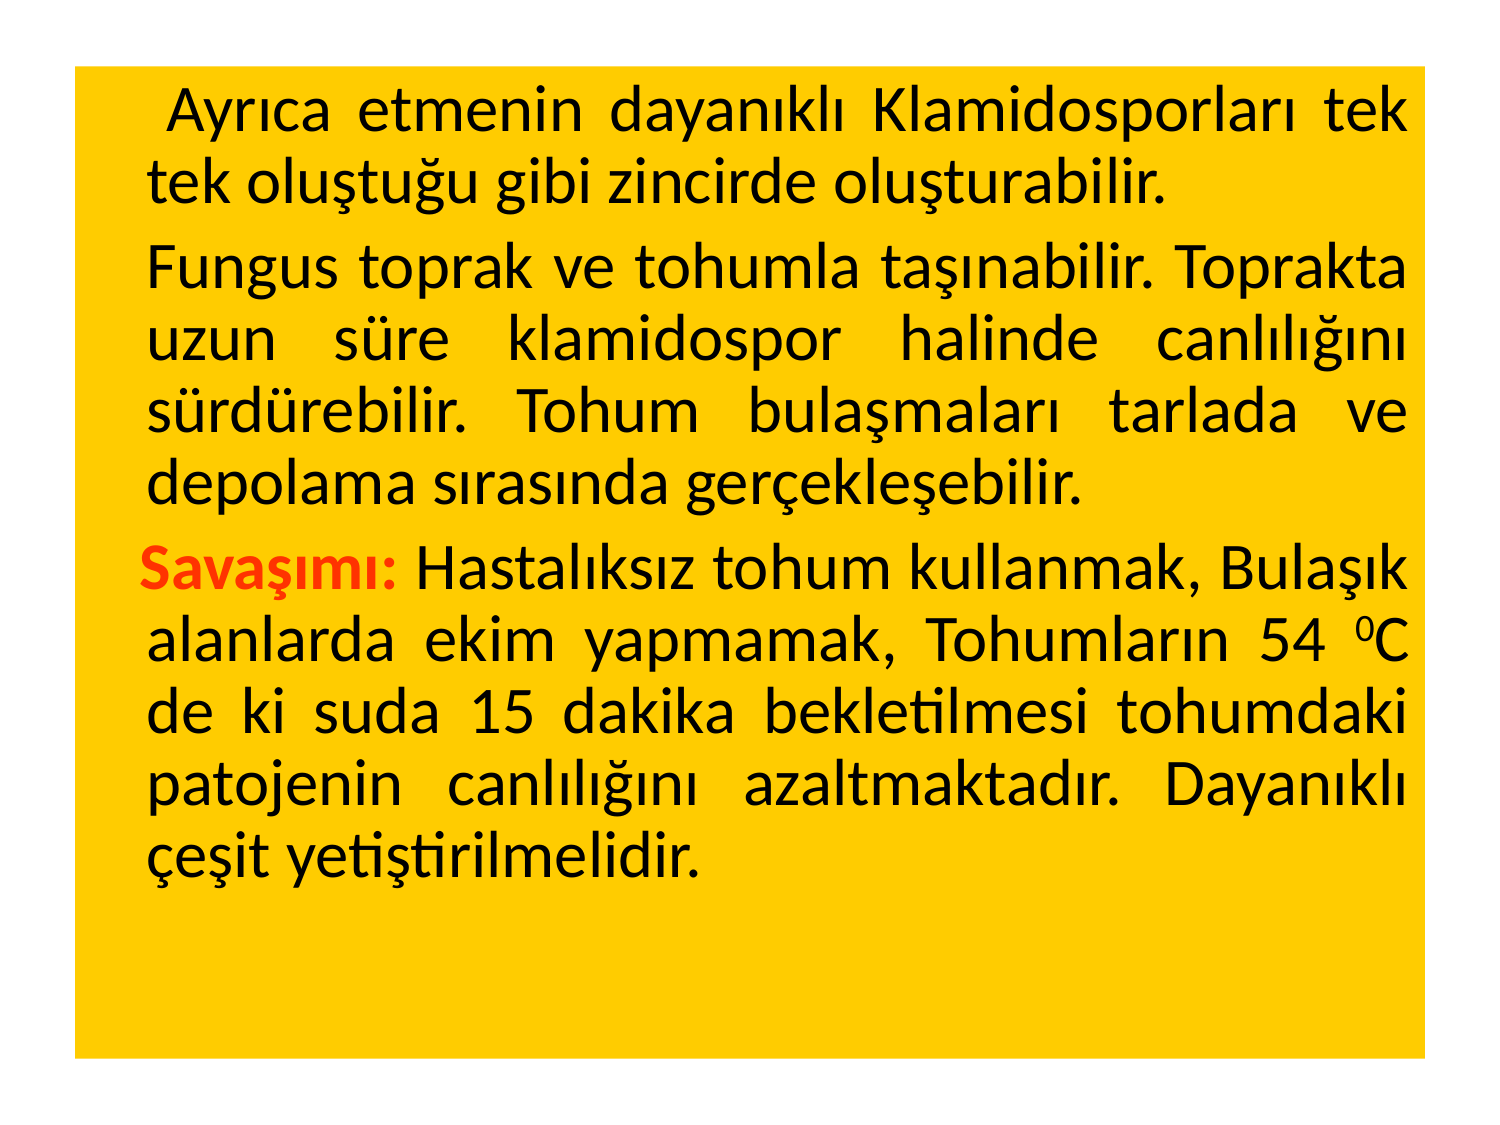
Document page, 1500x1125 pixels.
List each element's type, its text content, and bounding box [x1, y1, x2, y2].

list Ayrıca etmenin dayanıklı Klamidosporları tek tek oluştuğu gibi zincirde oluşturabilir. Fungus toprak ve tohumla taşınabilir. Toprakta uzun süre klamidospor halinde canlılığını sürdürebilir. Tohum bulaşmaları tarlada ve depolama sırasında gerçekleşebilir. Savaşımı: Hastalıksız tohum kullanmak, Bulaşık alanlarda ekim yapmamak, Tohumların 54 0C de ki suda 15 dakika bekletilmesi tohumdaki patojenin canlılığını azaltmaktadır. Dayanıklı çeşit yetiştirilmelidir. [75, 66, 1425, 1059]
